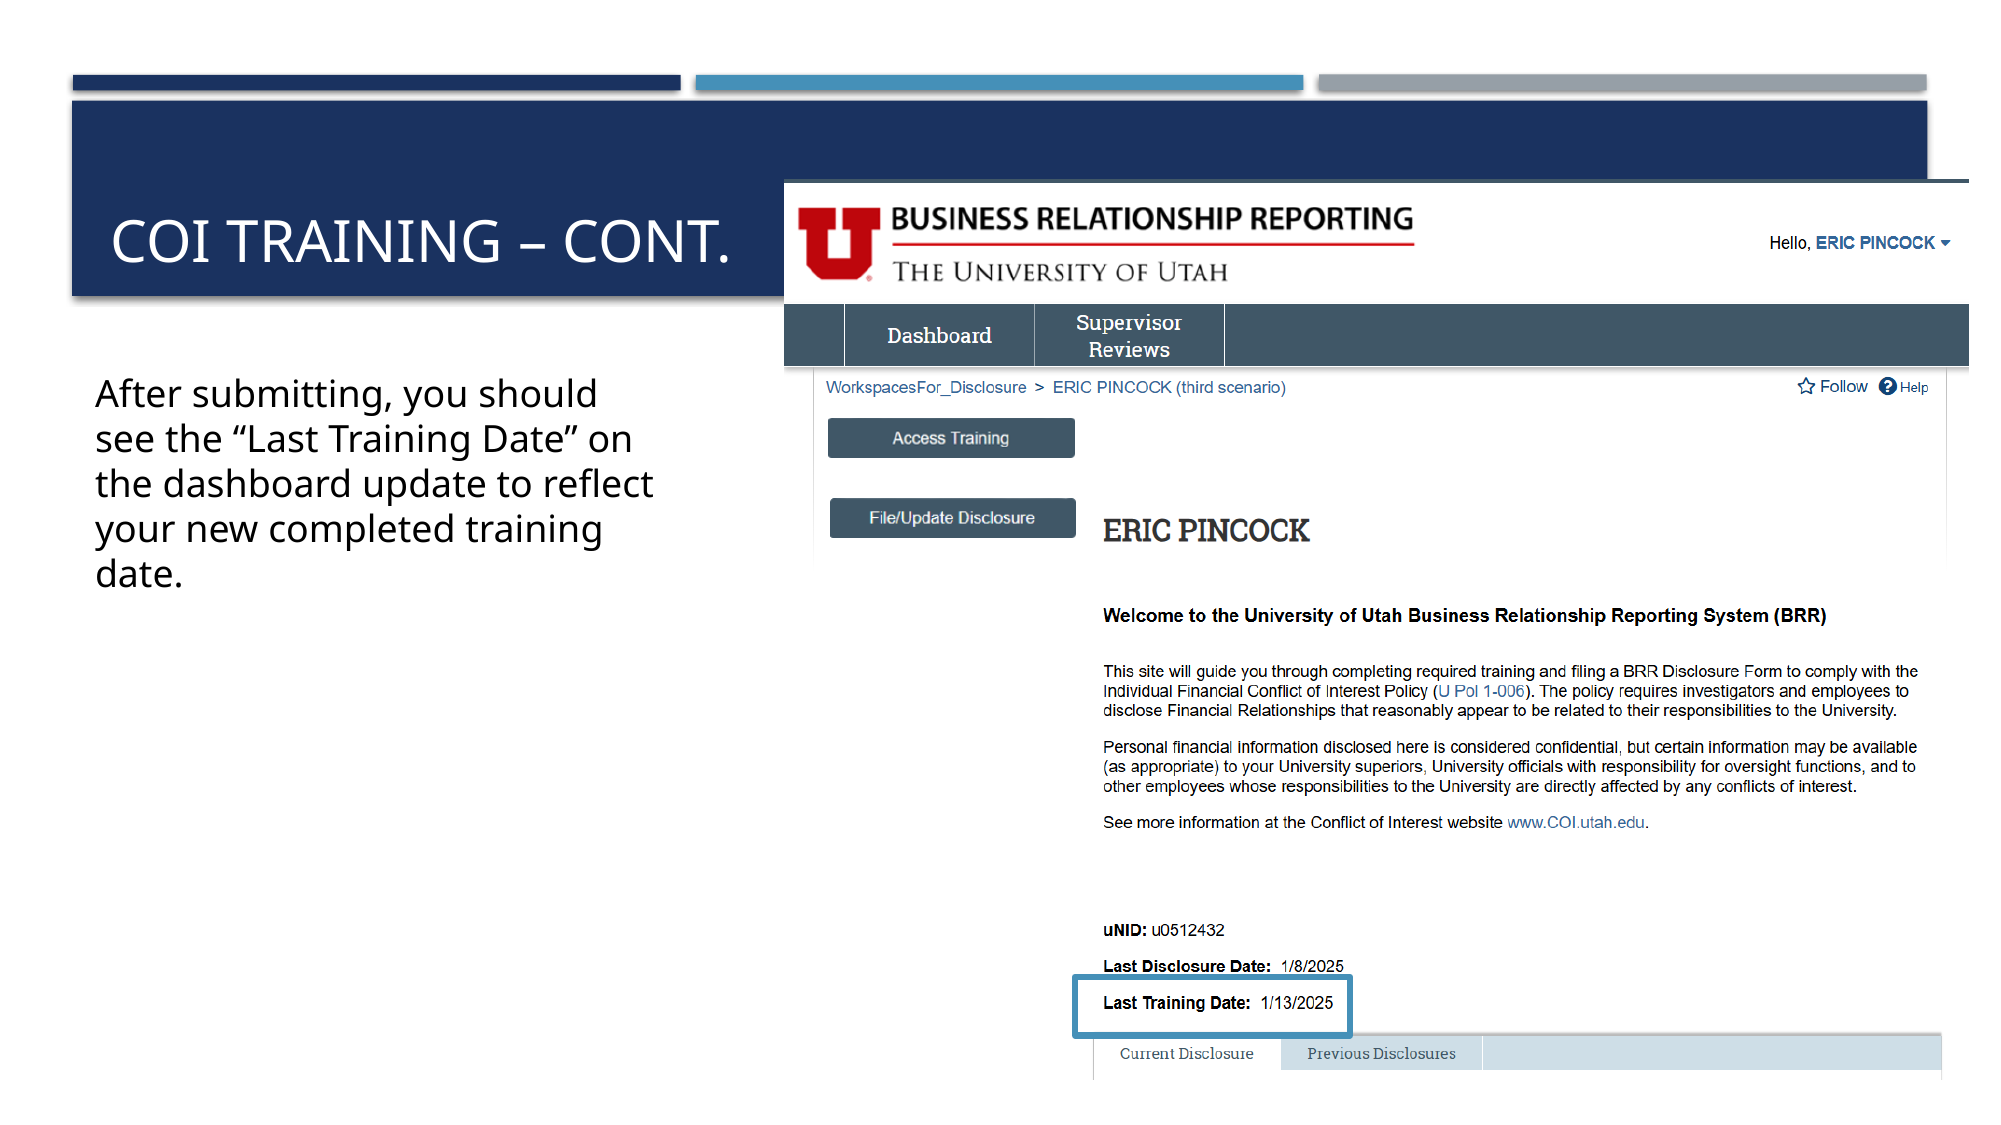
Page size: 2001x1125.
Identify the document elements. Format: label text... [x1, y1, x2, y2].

text_box After submitting, you should see the “Last Training Date” on the dashboard update to reflect your new completed training date. [80, 363, 675, 603]
title COI Training – CONT. [95, 115, 1905, 282]
picture [783, 179, 1970, 1081]
